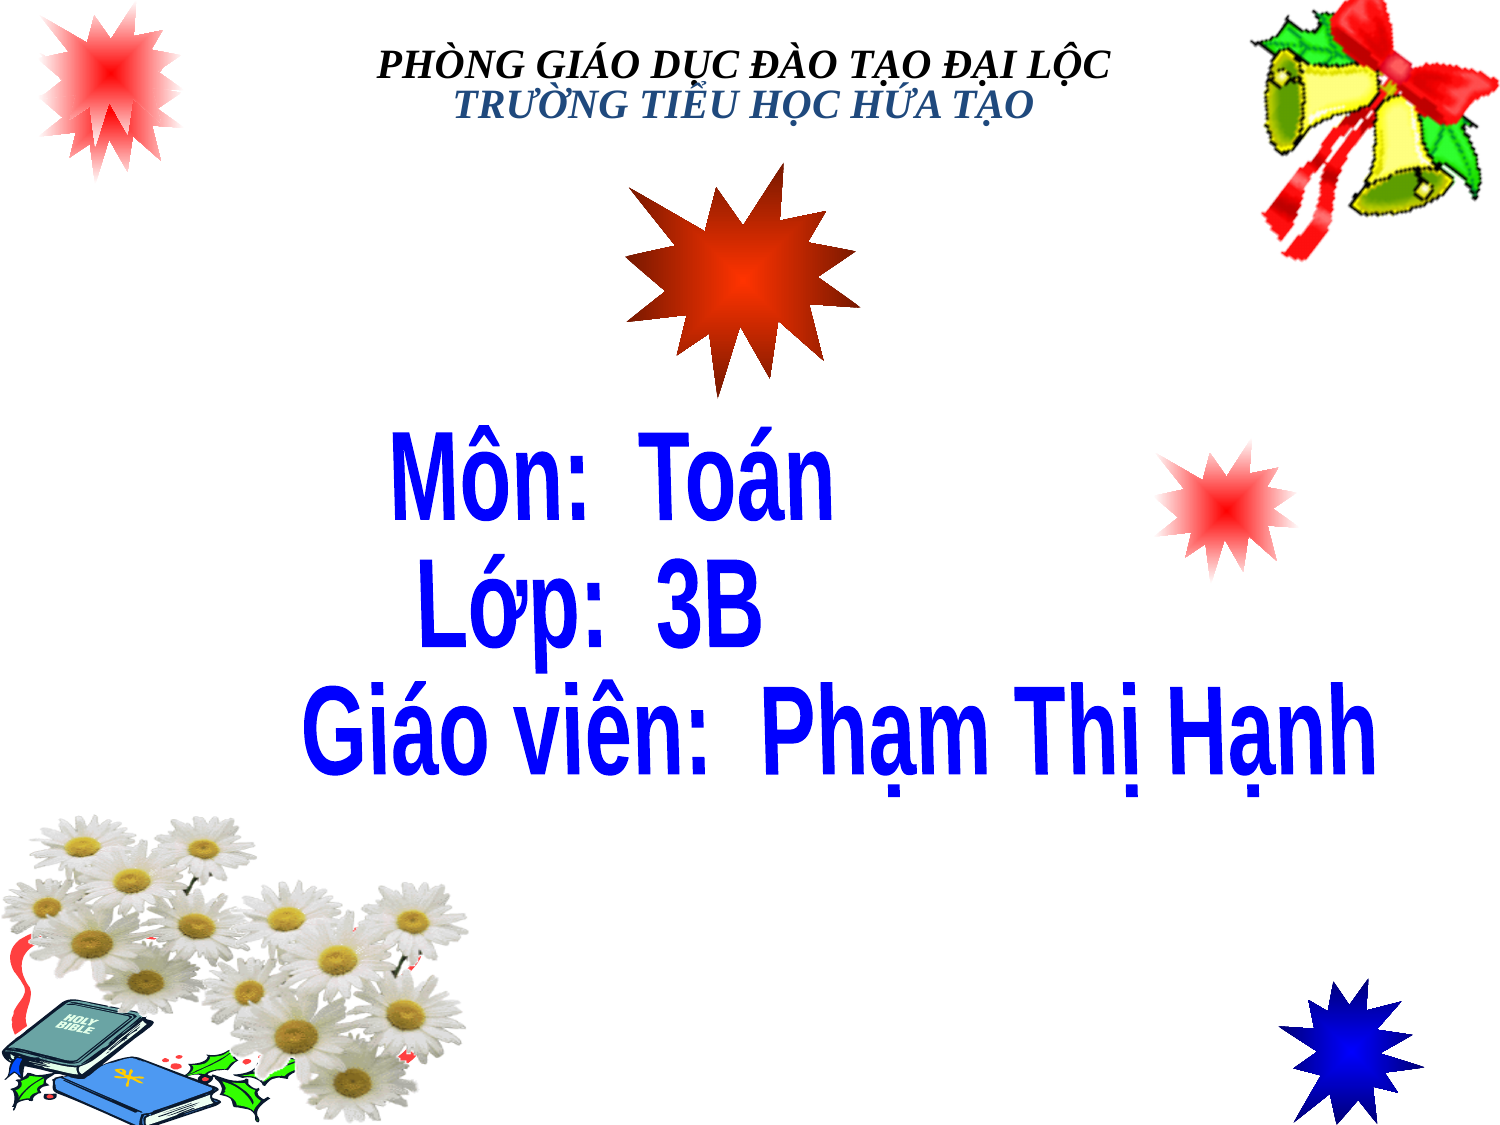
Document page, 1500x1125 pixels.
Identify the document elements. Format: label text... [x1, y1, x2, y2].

picture [0, 812, 476, 1125]
text_box [624, 213, 862, 399]
text_box [1153, 437, 1300, 585]
text_box [1278, 978, 1426, 1125]
text_box PHÒNG GIÁO DỤC ĐÀO TẠO ĐẠI LỘC TRƯỜNG TIỂU HỌC HỨA TẠO [0, 0, 1212, 213]
picture [1209, 0, 1500, 338]
